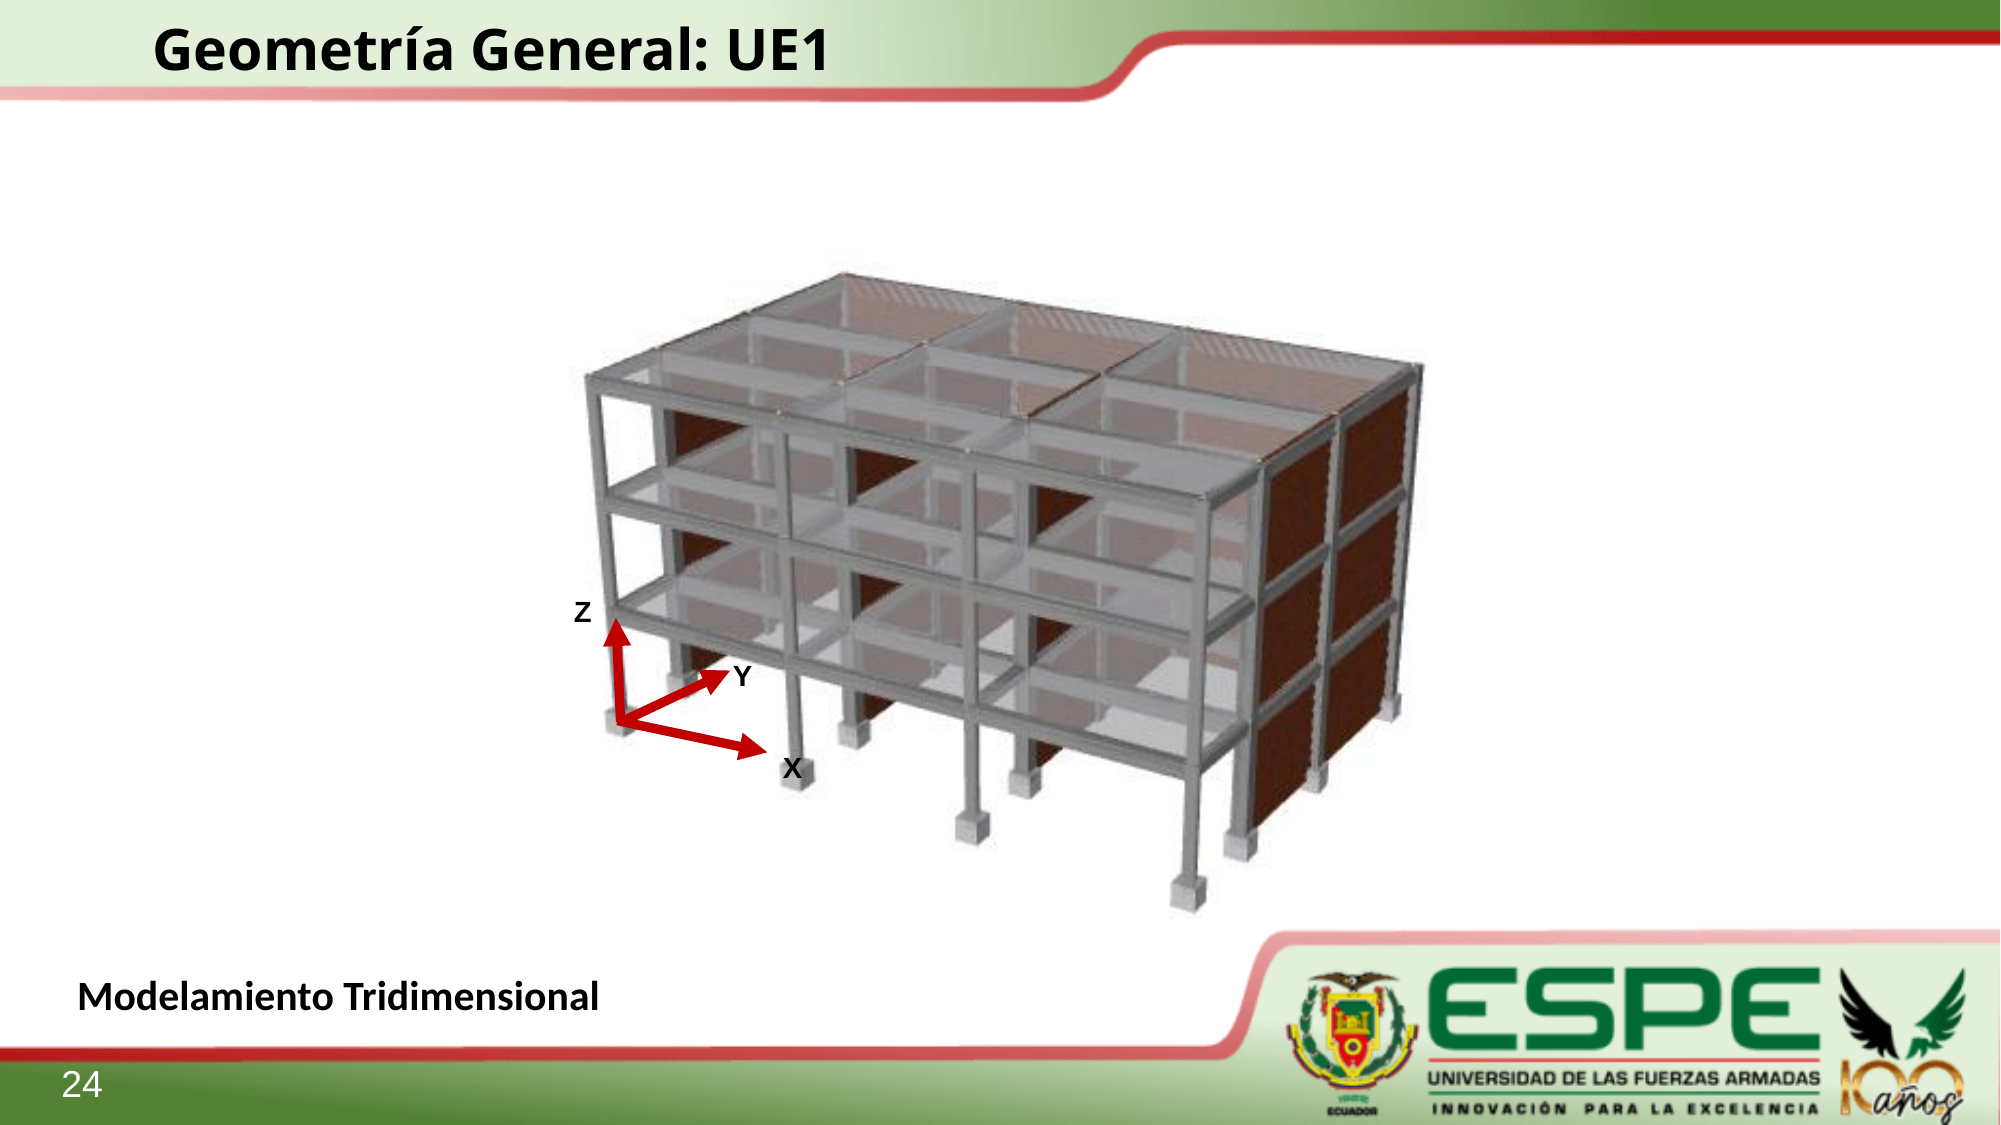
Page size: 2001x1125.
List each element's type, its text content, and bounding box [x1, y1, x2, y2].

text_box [620, 670, 731, 723]
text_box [615, 617, 621, 722]
text_box 24 [46, 1052, 497, 1113]
text_box Modelamiento Tridimensional [62, 961, 628, 1034]
picture [0, 0, 2001, 1125]
title Geometría General: UE1 [137, 0, 853, 122]
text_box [617, 720, 768, 753]
